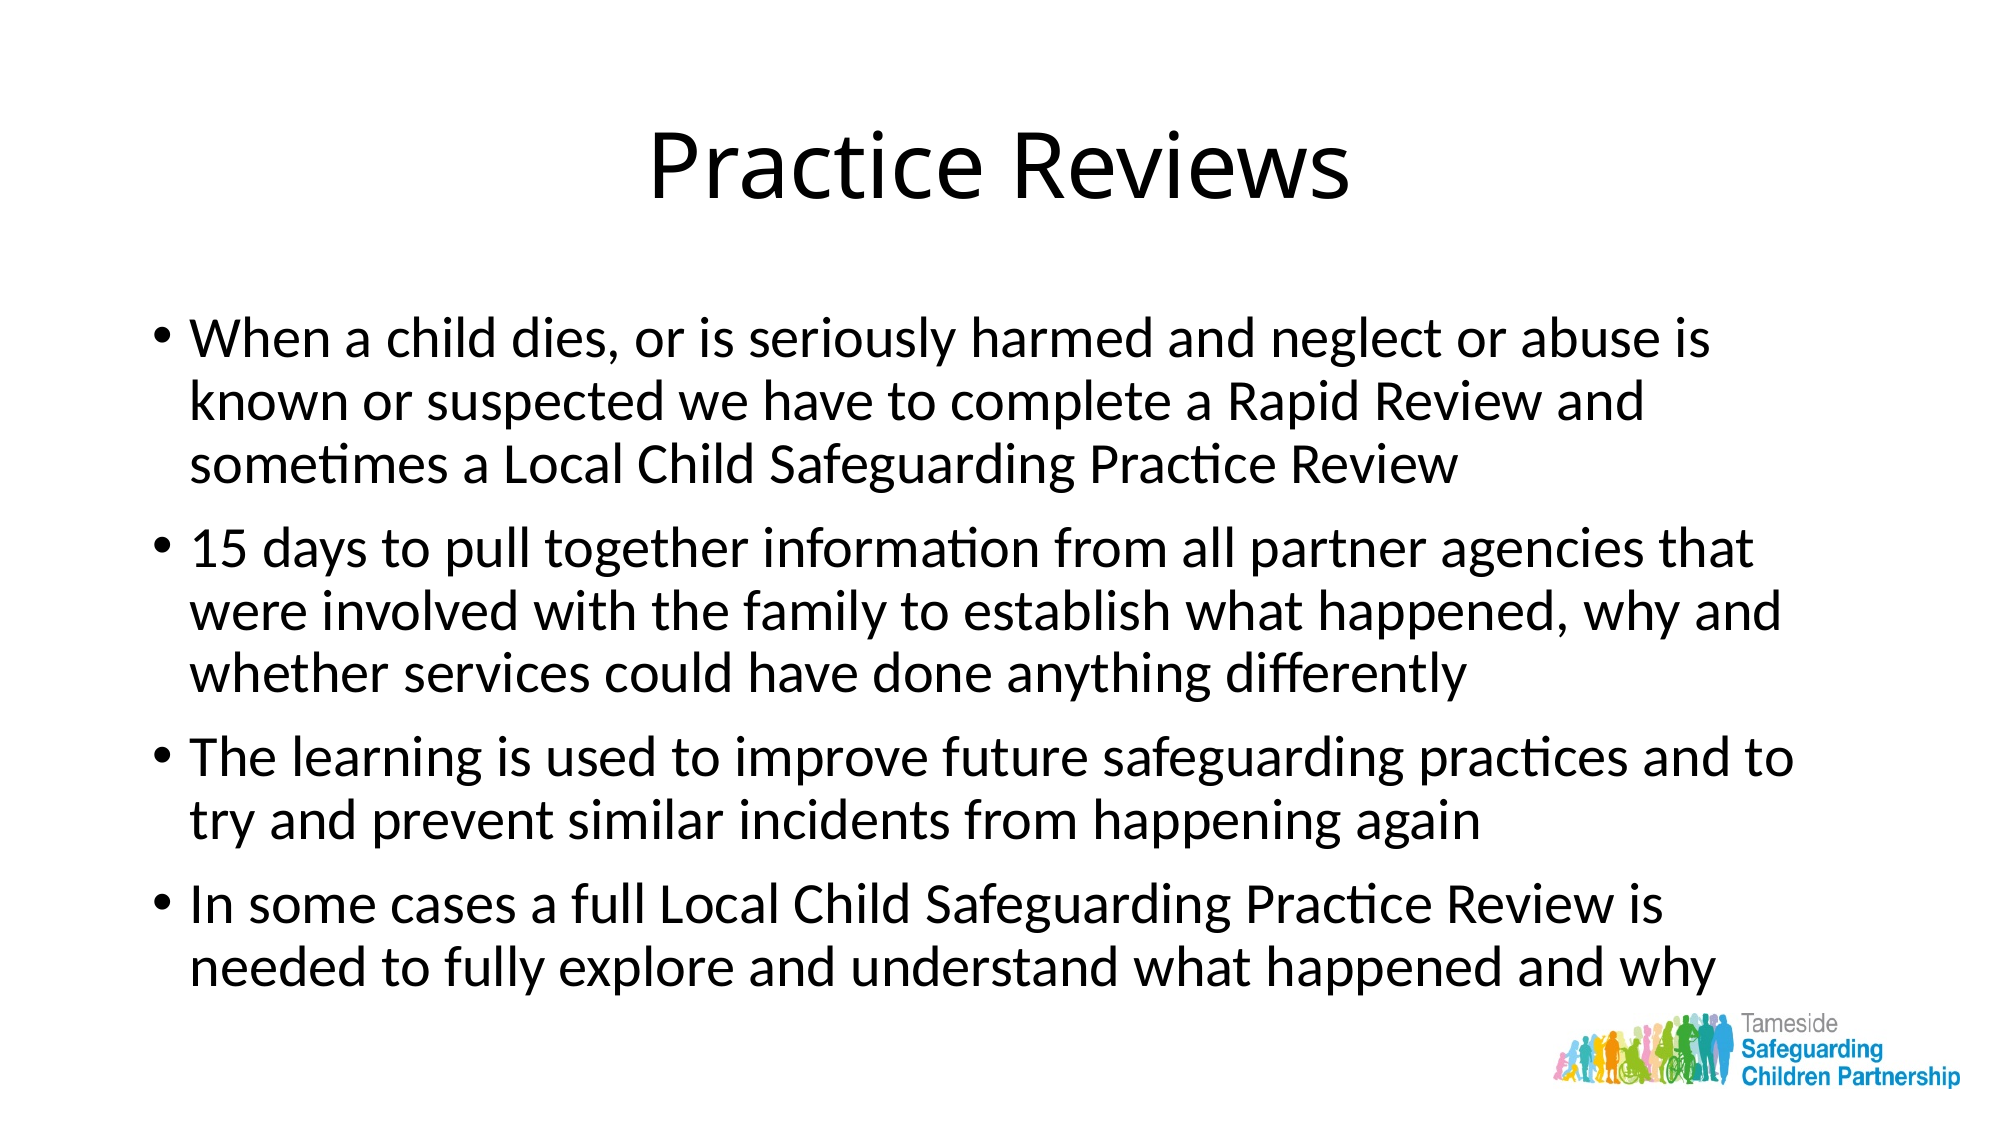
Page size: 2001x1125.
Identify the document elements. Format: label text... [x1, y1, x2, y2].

list When a child dies, or is seriously harmed and neglect or abuse is known or suspected we have to complete a Rapid Review and sometimes a Local Child Safeguarding Practice Review 15 days to pull together information from all partner agencies that were involved with the family to establish what happened, why and whether services could have done anything differently The learning is used to improve future safeguarding practices and to try and prevent similar incidents from happening again In some cases a full Local Child Safeguarding Practice Review is needed to fully explore and understand what happened and why [137, 299, 1863, 1014]
picture [1553, 1013, 1960, 1089]
title Practice Reviews [137, 59, 1863, 278]
